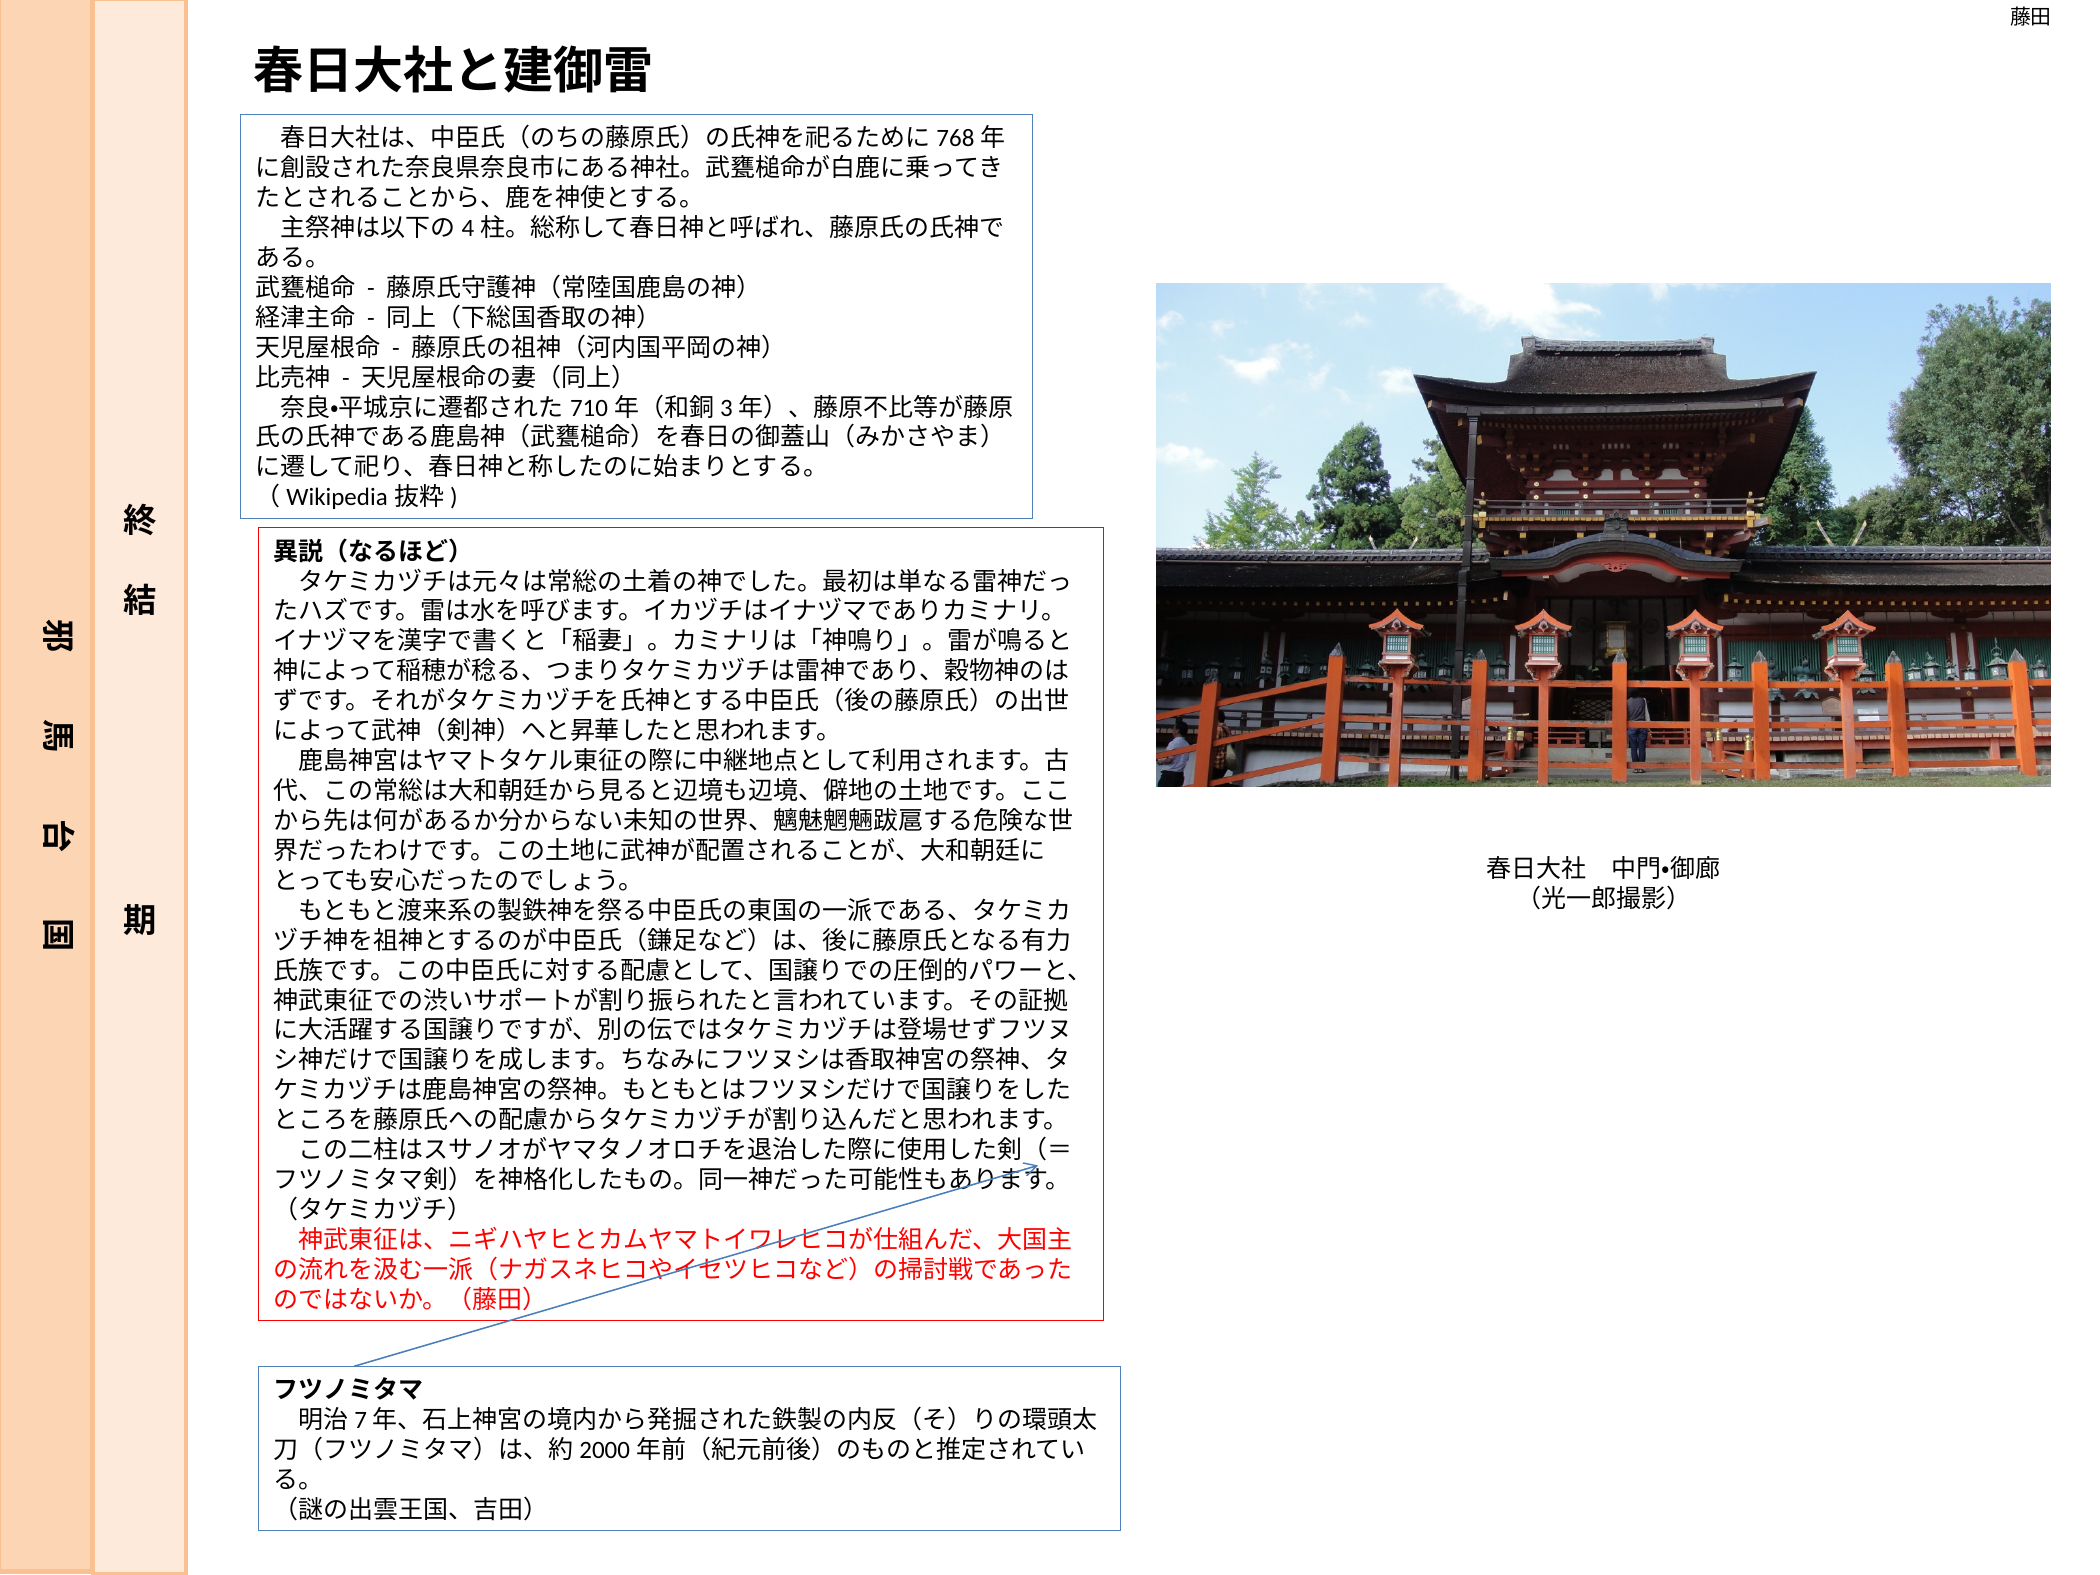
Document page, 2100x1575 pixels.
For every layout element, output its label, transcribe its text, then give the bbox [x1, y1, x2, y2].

text_box 邪 馬 台 国 [16, 604, 87, 930]
text_box 終 結 期 [91, 0, 188, 1575]
text_box 春日大社 中門・御廊 （光一郎撮影） [1472, 844, 1736, 920]
text_box [0, 0, 94, 1574]
text_box 春日大社は、中臣氏（のちの藤原氏）の氏神を祀るために768年に創設された奈良県奈良市にある神社。武甕槌命が白鹿に乗ってきたとされることから、鹿を神使とする。 主祭神は以下の4柱。総称して春日神と呼ばれ、藤原氏の氏神である。 武甕槌命 - 藤原氏守護神（常陸国鹿島の神） 経津主命 - 同上（下総国香取の神） 天児屋根命 - 藤原氏の祖神（河内国平岡の神） 比売神 - 天児屋根命の妻（同上） 奈良・平城京に遷都された710年（和銅3年）、藤原不比等が藤原氏の氏神である鹿島神（武甕槌命）を春日の御蓋山（みかさやま）に遷して祀り、春日神と称したのに始まりとする。 （Wikipedia抜粋) [240, 114, 1033, 519]
text_box 異説（なるほど） タケミカヅチは元々は常総の土着の神でした。最初は単なる雷神だったハズです。雷は水を呼びます。イカヅチはイナヅマでありカミナリ。イナヅマを漢字で書くと「稲妻」。カミナリは「神鳴り」。雷が鳴ると神によって稲穂が稔る、つまりタケミカヅチは雷神であり、穀物神のはずです。それがタケミカヅチを氏神とする中臣氏（後の藤原氏）の出世によって武神（剣神）へと昇華したと思われます。 鹿島神宮はヤマトタケル東征の際に中継地点として利用されます。古代、この常総は大和朝廷から見ると辺境も辺境、僻地の土地です。ここから先は何があるか分からない未知の世界、魑魅魍魎跋扈する危険な世界だったわけです。この土地に武神が配置されることが、大和朝廷にとっても安心だったのでしょう。 もともと渡来系の製鉄神を祭る中臣氏の東国の一派である、タケミカヅチ神を祖神とするのが中臣氏（鎌足など）は、後に藤原氏となる有力氏族です。この中臣氏に対する配慮として、国譲りでの圧倒的パワーと、神武東征での渋いサポートが割り振られたと言われています。その証拠に大活躍する国譲りですが、別の伝ではタケミカヅチは登場せずフツヌシ神だけで国譲りを成します。ちなみにフツヌシは香取神宮の祭神、タケミカヅチは鹿島神宮の祭神。もともとはフツヌシだけで国譲りをしたところを藤原氏への配慮からタケミカヅチが割り込んだと思われます。 この二柱はスサノオがヤマタノオロチを退治した際に使用した剣（＝フツノミタマ剣）を神格化したもの。同一神だった可能性もあります。 （タケミカヅチ） 神武東征は、ニギハヤヒとカムヤマトイワレヒコが仕組んだ、大国主の流れを汲む一派（ナガスネヒコやイセツヒコなど）の掃討戦であったのではないか。（藤田） [258, 527, 1104, 1321]
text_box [353, 1165, 1039, 1367]
picture [1156, 283, 2052, 787]
text_box フツノミタマ 明治7年、石上神宮の境内から発掘された鉄製の内反（そ）りの環頭太刀（フツノミタマ）は、約2000年前（紀元前後）のものと推定されている。 （謎の出雲王国、吉田） [258, 1366, 1121, 1531]
text_box 春日大社と建御雷 [238, 31, 668, 107]
text_box 藤田 [1995, 0, 2067, 36]
